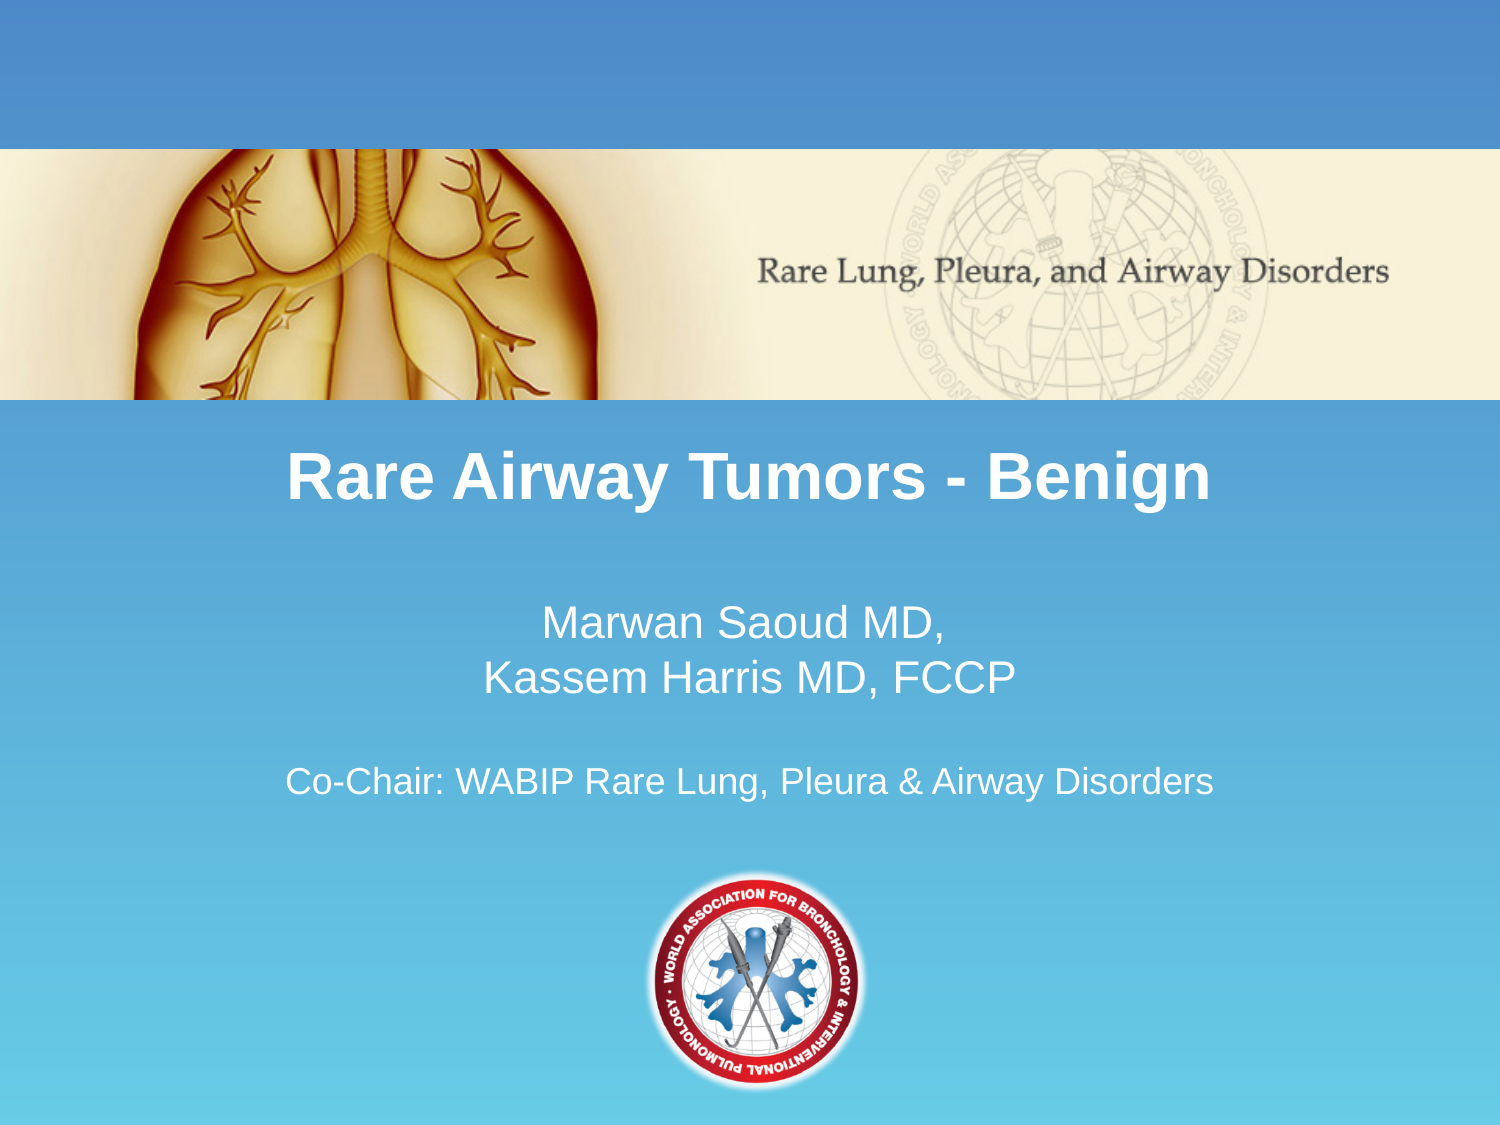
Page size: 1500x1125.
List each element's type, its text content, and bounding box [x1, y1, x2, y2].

text_box Rare Airway Tumors - Benign Marwan Saoud MD, Kassem Harris MD, FCCP Co-Chair: WABIP Rare Lung, Pleura & Airway Disorders [0, 425, 1500, 988]
picture [612, 837, 900, 1125]
picture [0, 149, 1500, 401]
